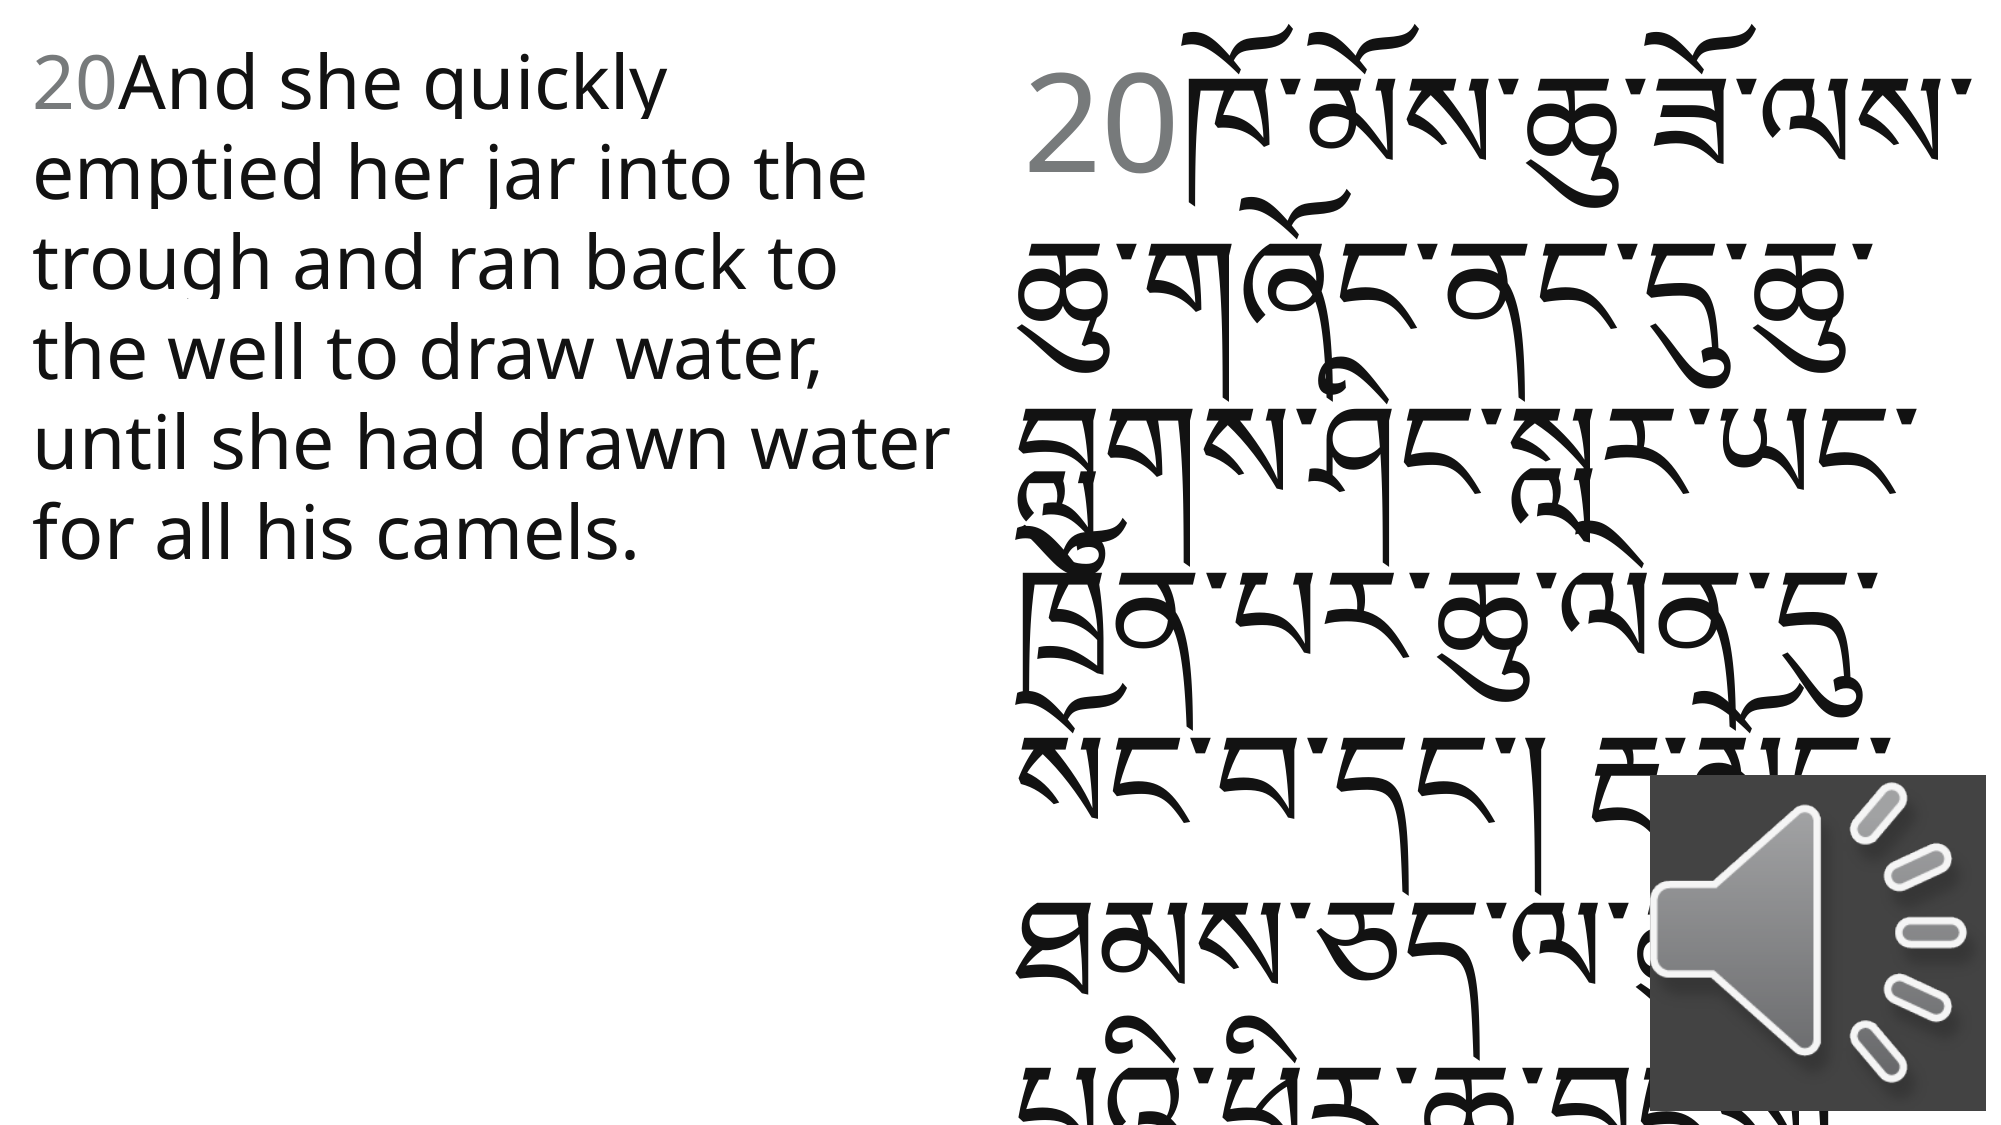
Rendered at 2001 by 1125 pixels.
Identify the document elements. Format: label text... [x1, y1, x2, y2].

text_box 20And she quickly emptied her jar into the trough and ran back to the well to draw water, until she had drawn water for all his camels. [18, 27, 973, 1104]
picture [1648, 773, 1987, 1112]
text_box 20ཁོ་མོས་ཆུ་ཟོ་ལས་ཆུ་གཞོང་ནང་དུ་ཆུ་བླུགས་ཤིང་སླར་ཡང་ཁྲོན་པར་ཆུ་ལེན་དུ་སོང་བ༌དང༌། རྔ་མོང་ཐམས་ཅད་ལ་ཆུ་ལྡུད་པའི་ཕྱིར་ཆུ༌བླངས། [999, 27, 2000, 1104]
